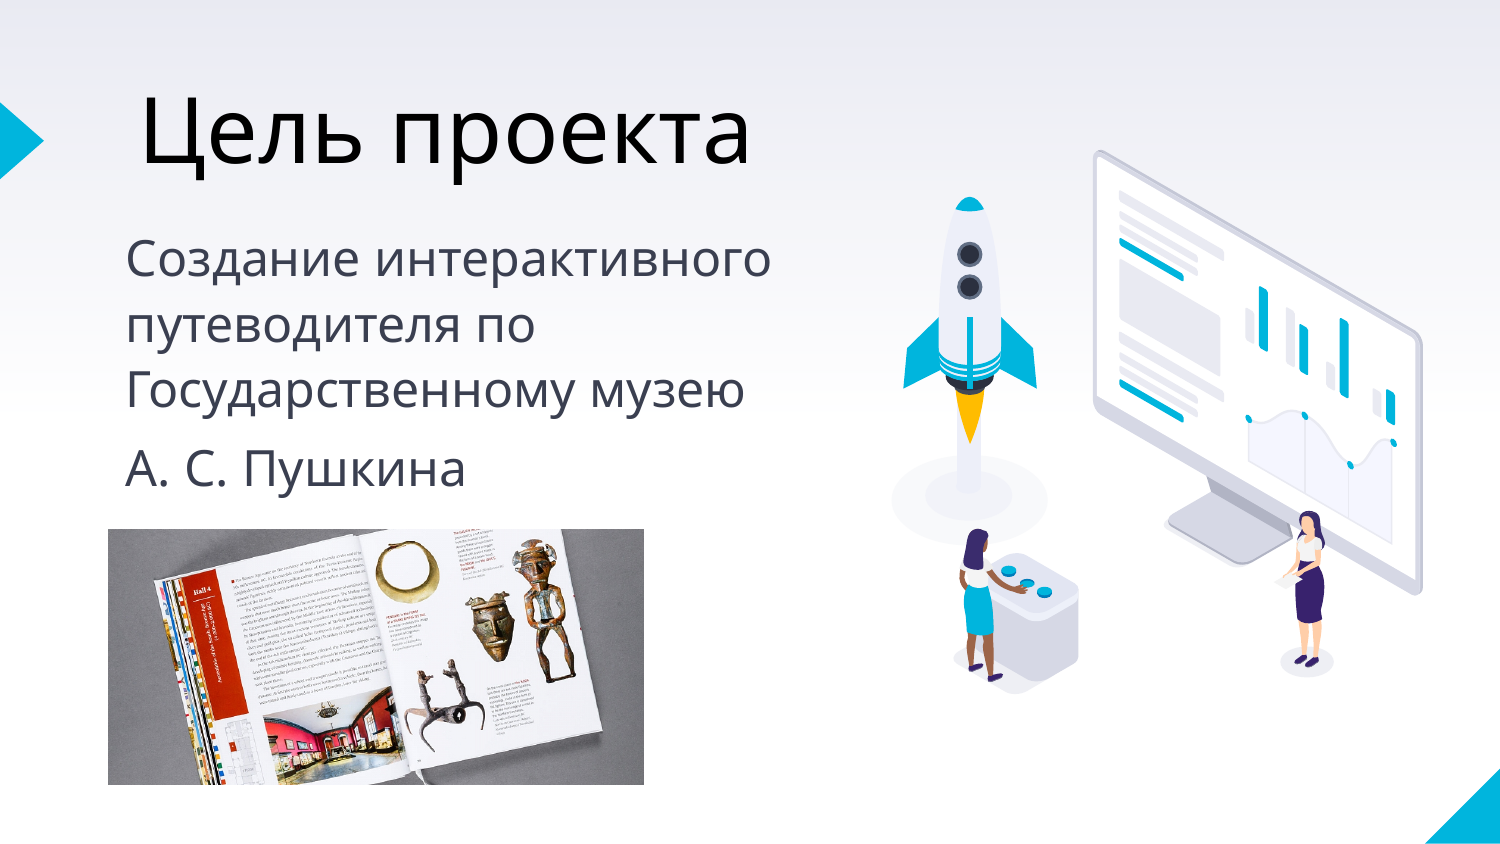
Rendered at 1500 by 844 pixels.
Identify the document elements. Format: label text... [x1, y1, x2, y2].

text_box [891, 149, 1424, 695]
picture [108, 528, 644, 786]
list Создание интерактивного путеводителя по Государственному музею А. С. Пушкина [98, 205, 927, 738]
title Цель проекта [123, 55, 967, 197]
